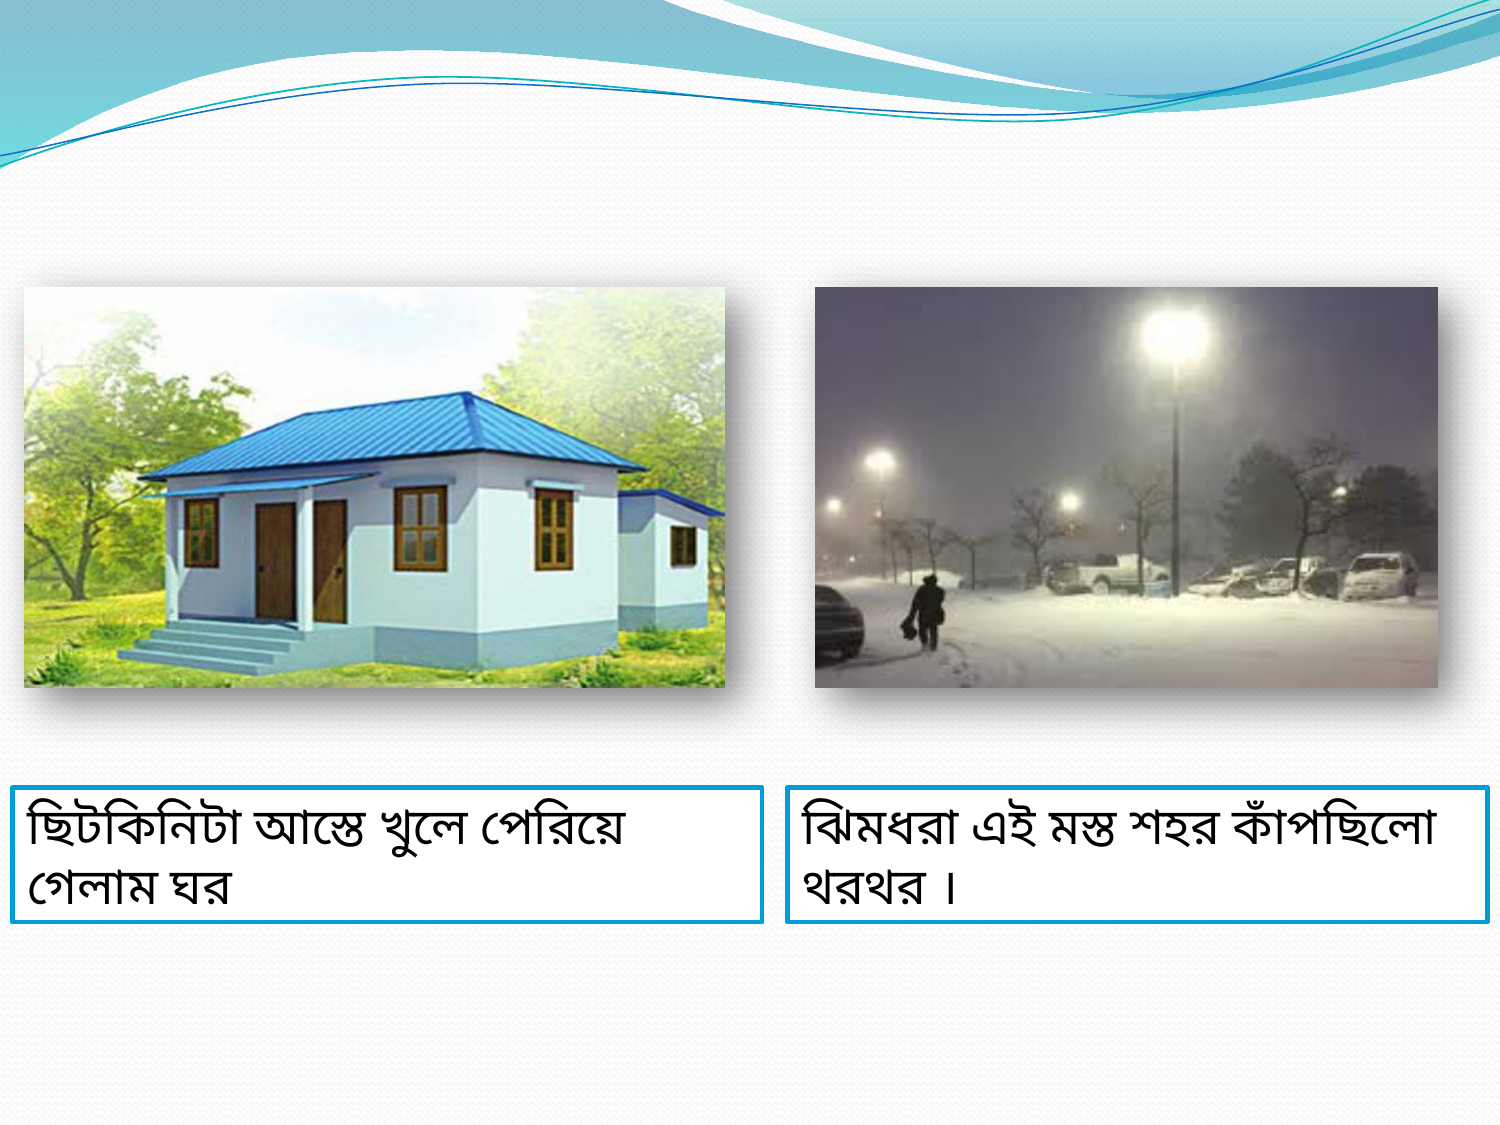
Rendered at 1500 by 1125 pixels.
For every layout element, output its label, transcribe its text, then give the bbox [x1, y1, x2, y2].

text_box ঝিমধরা এই মস্ত শহর কাঁপছিলো থরথর । [785, 785, 1490, 924]
picture [24, 287, 726, 688]
text_box ছিটকিনিটা আস্তে খুলে পেরিয়ে গেলাম ঘর [10, 785, 764, 924]
picture [814, 287, 1438, 688]
